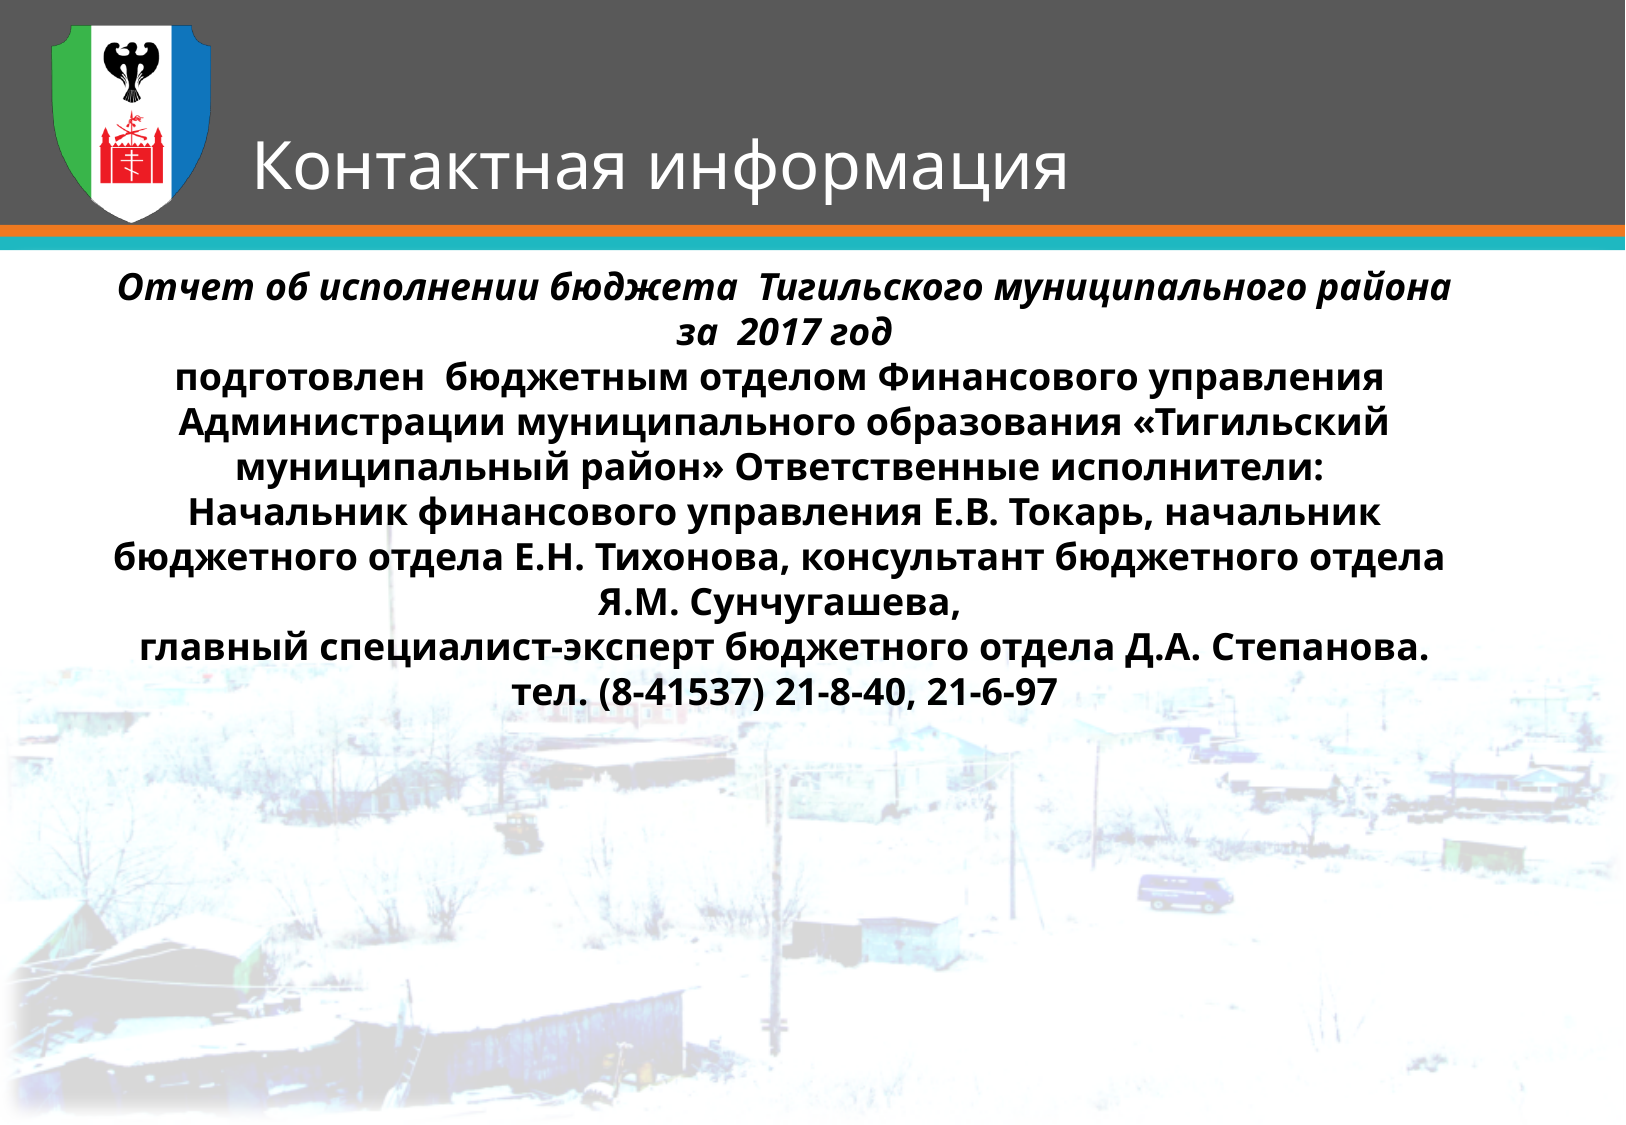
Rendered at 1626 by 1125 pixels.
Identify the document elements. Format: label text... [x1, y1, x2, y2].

title Контактная информация [236, 41, 1453, 176]
picture [51, 25, 211, 223]
text_box Отчет об исполнении бюджета Тигильского муниципального района за 2017 год подготовлен бюджетным отделом Финансового управления Администрации муниципального образования «Тигильский муниципальный район» Ответственные исполнители: Начальник финансового управления Е.В. Токарь, начальник бюджетного отдела Е.Н. Тихонова, консультант бюджетного отдела Я.М. Сунчугашева, главный специалист-эксперт бюджетного отдела Д.А. Степанова. тел. (8-41537) 21-8-40, 21-6-97 [80, 176, 1490, 246]
picture [0, 246, 1625, 1125]
